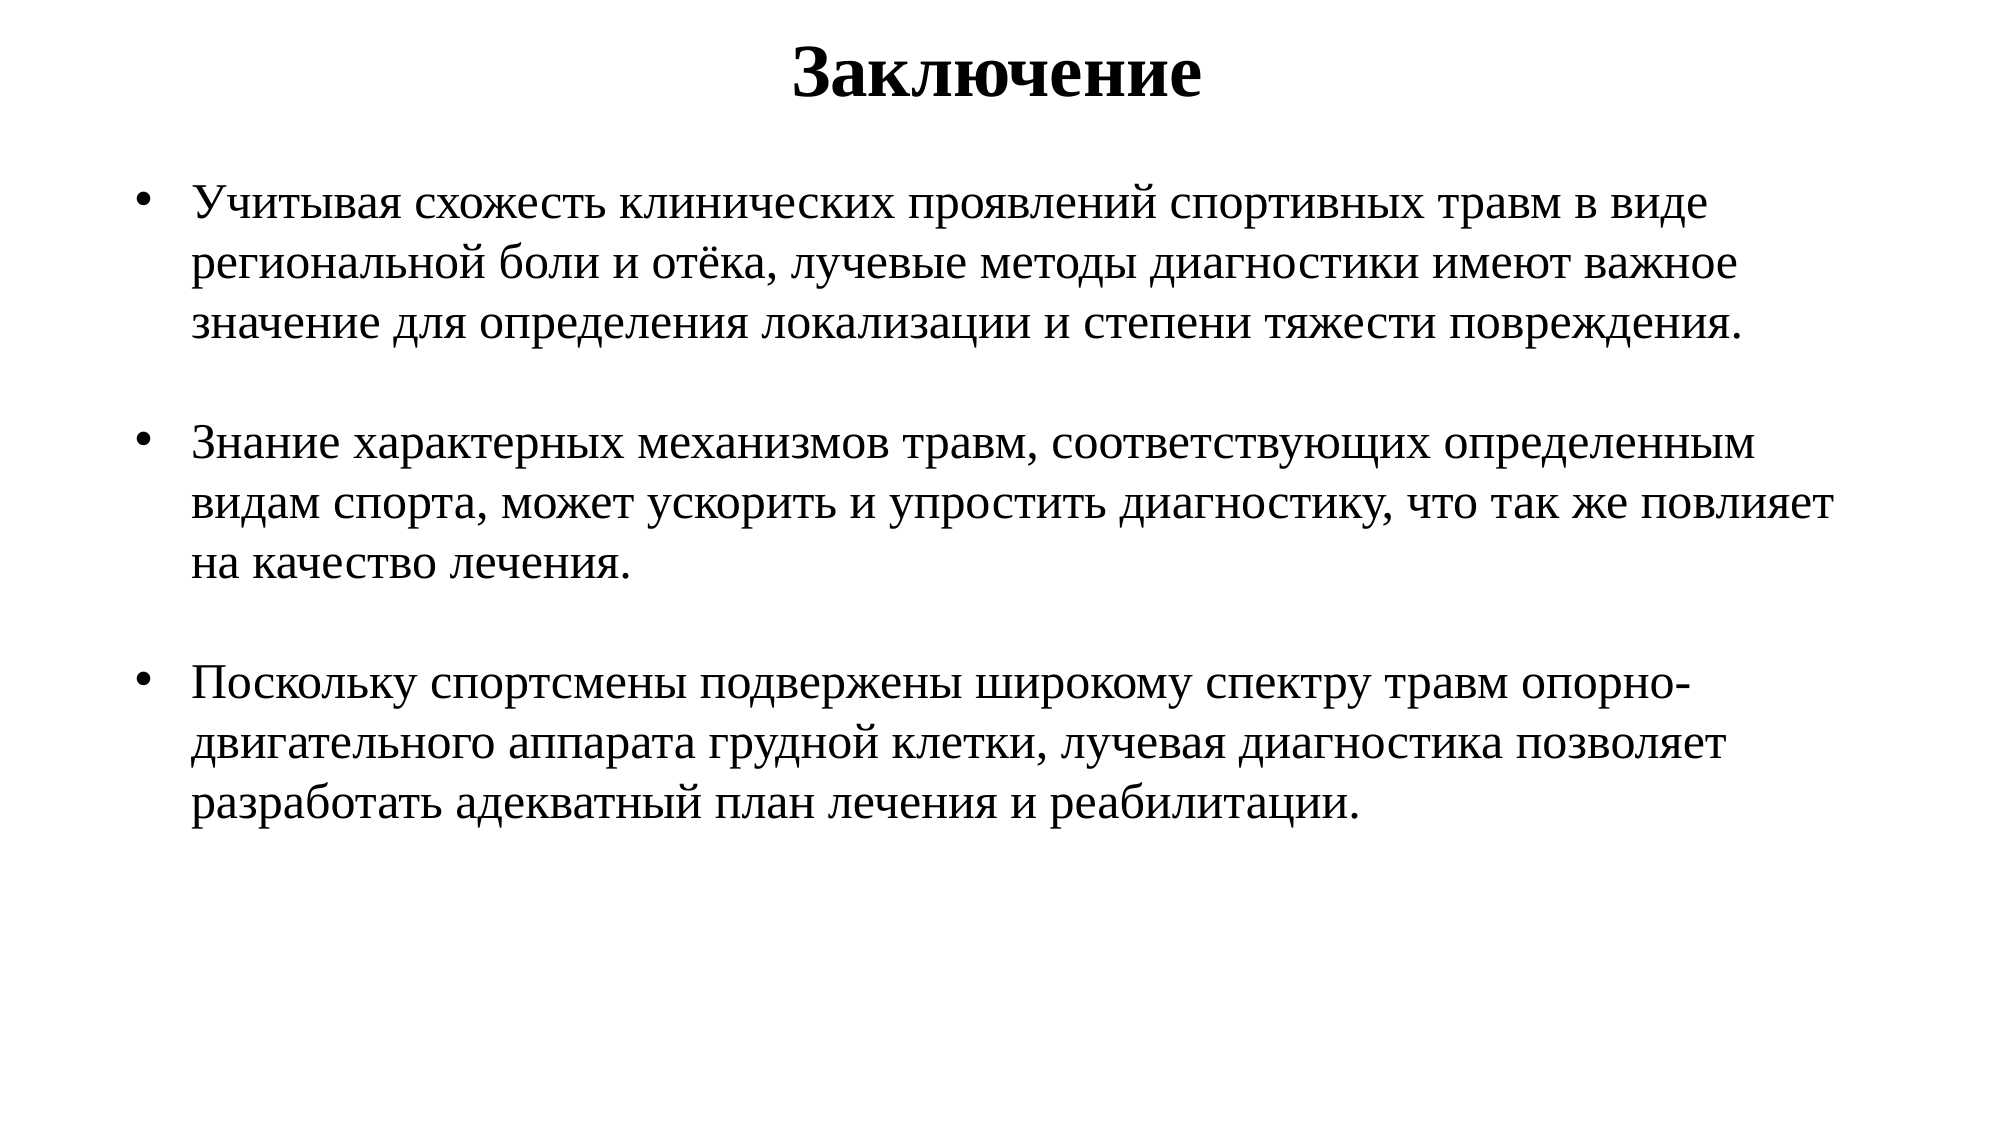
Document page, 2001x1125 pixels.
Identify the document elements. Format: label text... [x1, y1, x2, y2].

title Заключение [134, 0, 1860, 160]
text_box Учитывая схожесть клинических проявлений спортивных травм в виде региональной боли и отёка, лучевые методы диагностики имеют важное значение для определения локализации и степени тяжести повреждения. Знание характерных механизмов травм, соответствующих определенным видам спорта, может ускорить и упростить диагностику, что так же повлияет на качество лечения. Поскольку спортсмены подвержены широкому спектру травм опорно-двигательного аппарата грудной клетки, лучевая диагностика позволяет разработать адекватный план лечения и реабилитации. [119, 160, 1872, 1016]
